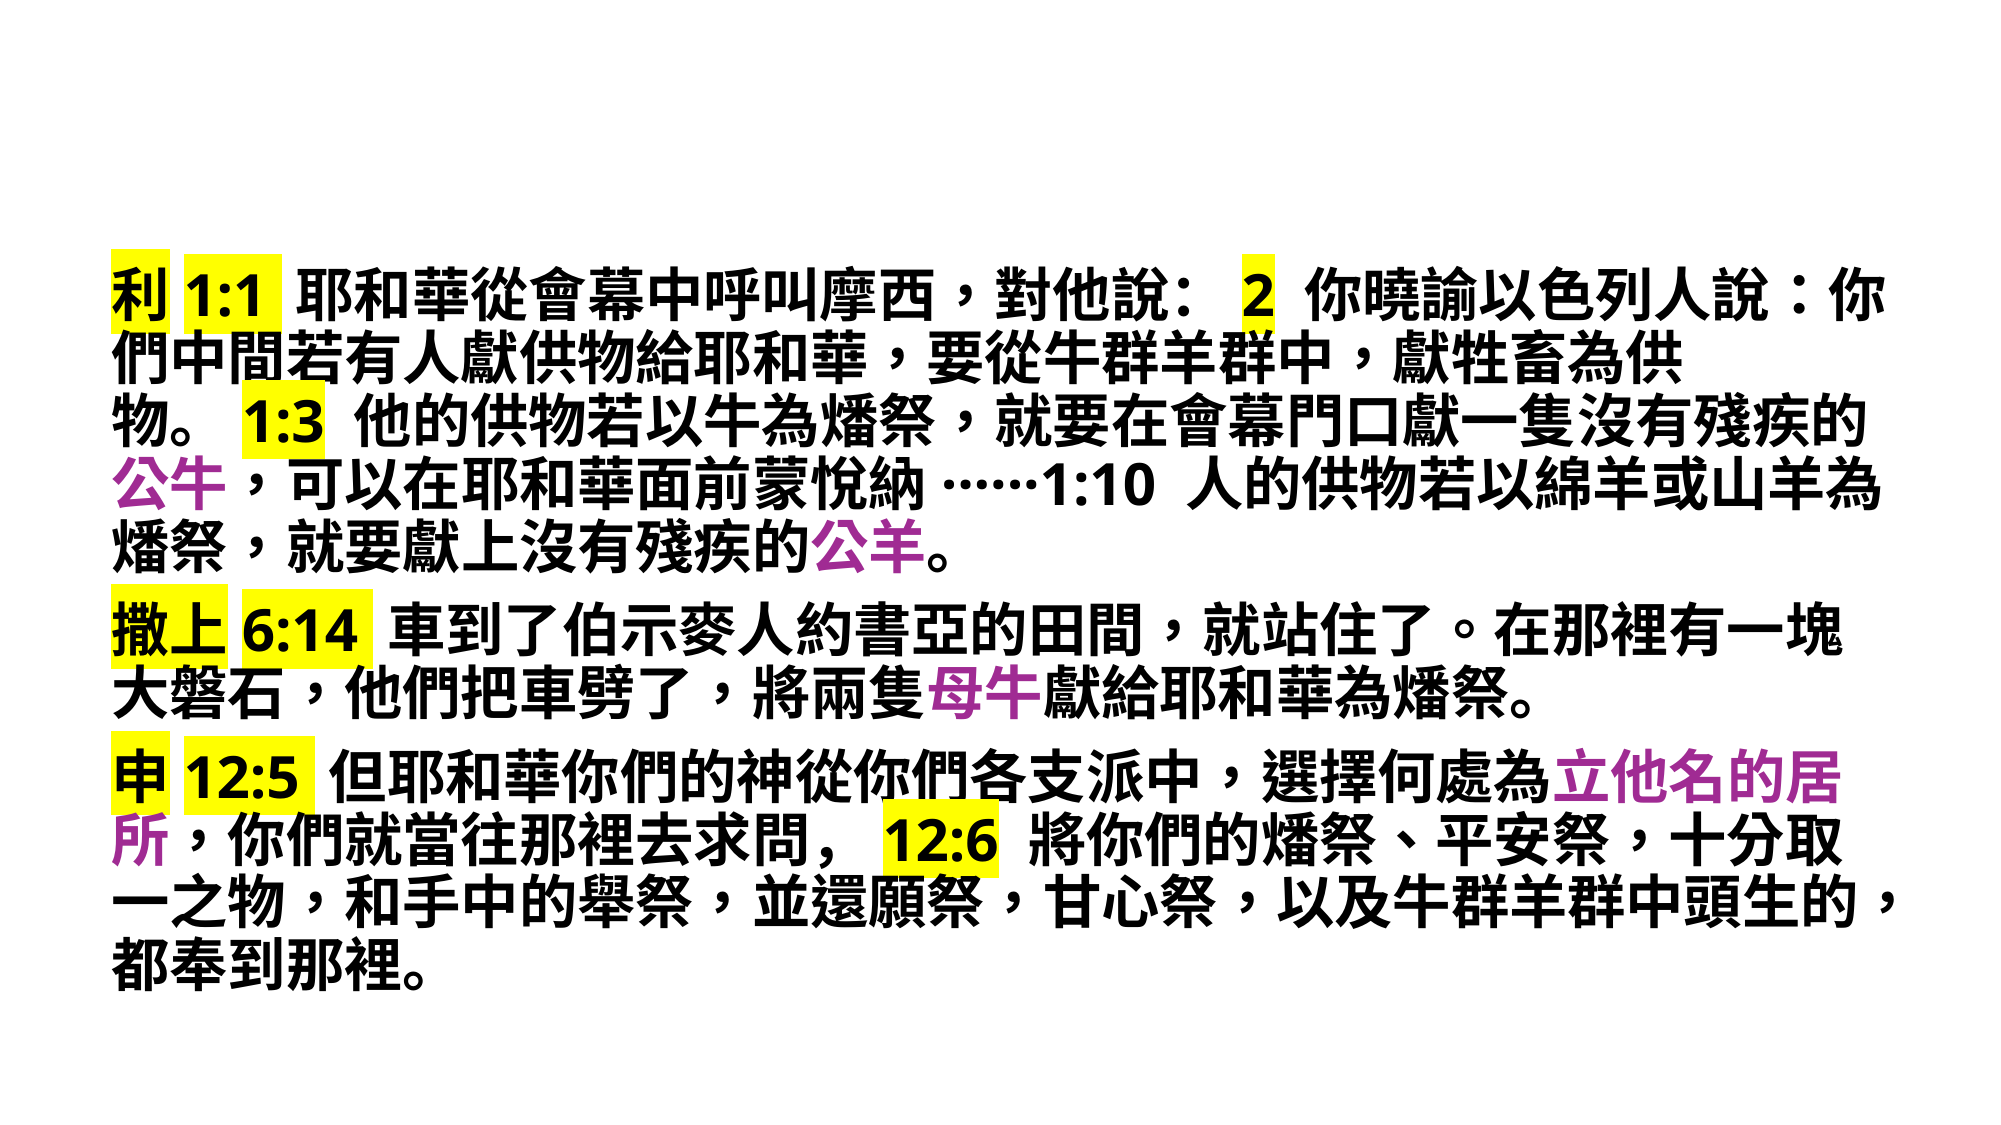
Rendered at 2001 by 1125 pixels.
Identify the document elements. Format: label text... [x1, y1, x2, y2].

list 利1:1 耶和華從會幕中呼叫摩西，對他說：2 你曉諭以色列人說：你們中間若有人獻供物給耶和華，要從牛群羊群中，獻牲畜為供物。1:3 他的供物若以牛為燔祭，就要在會幕門口獻一隻沒有殘疾的公牛，可以在耶和華面前蒙悅納······1:10 人的供物若以綿羊或山羊為燔祭，就要獻上沒有殘疾的公羊。 撒上6:14 車到了伯示麥人約書亞的田間，就站住了。在那裡有一塊大磐石，他們把車劈了，將兩隻母牛獻給耶和華為燔祭。 申12:5 但耶和華你們的神從你們各支派中，選擇何處為立他名的居所，你們就當往那裡去求問，12:6 將你們的燔祭、平安祭，十分取一之物，和手中的舉祭，並還願祭，甘心祭，以及牛群羊群中頭生的，都奉到那裡。 [96, 258, 1909, 1052]
